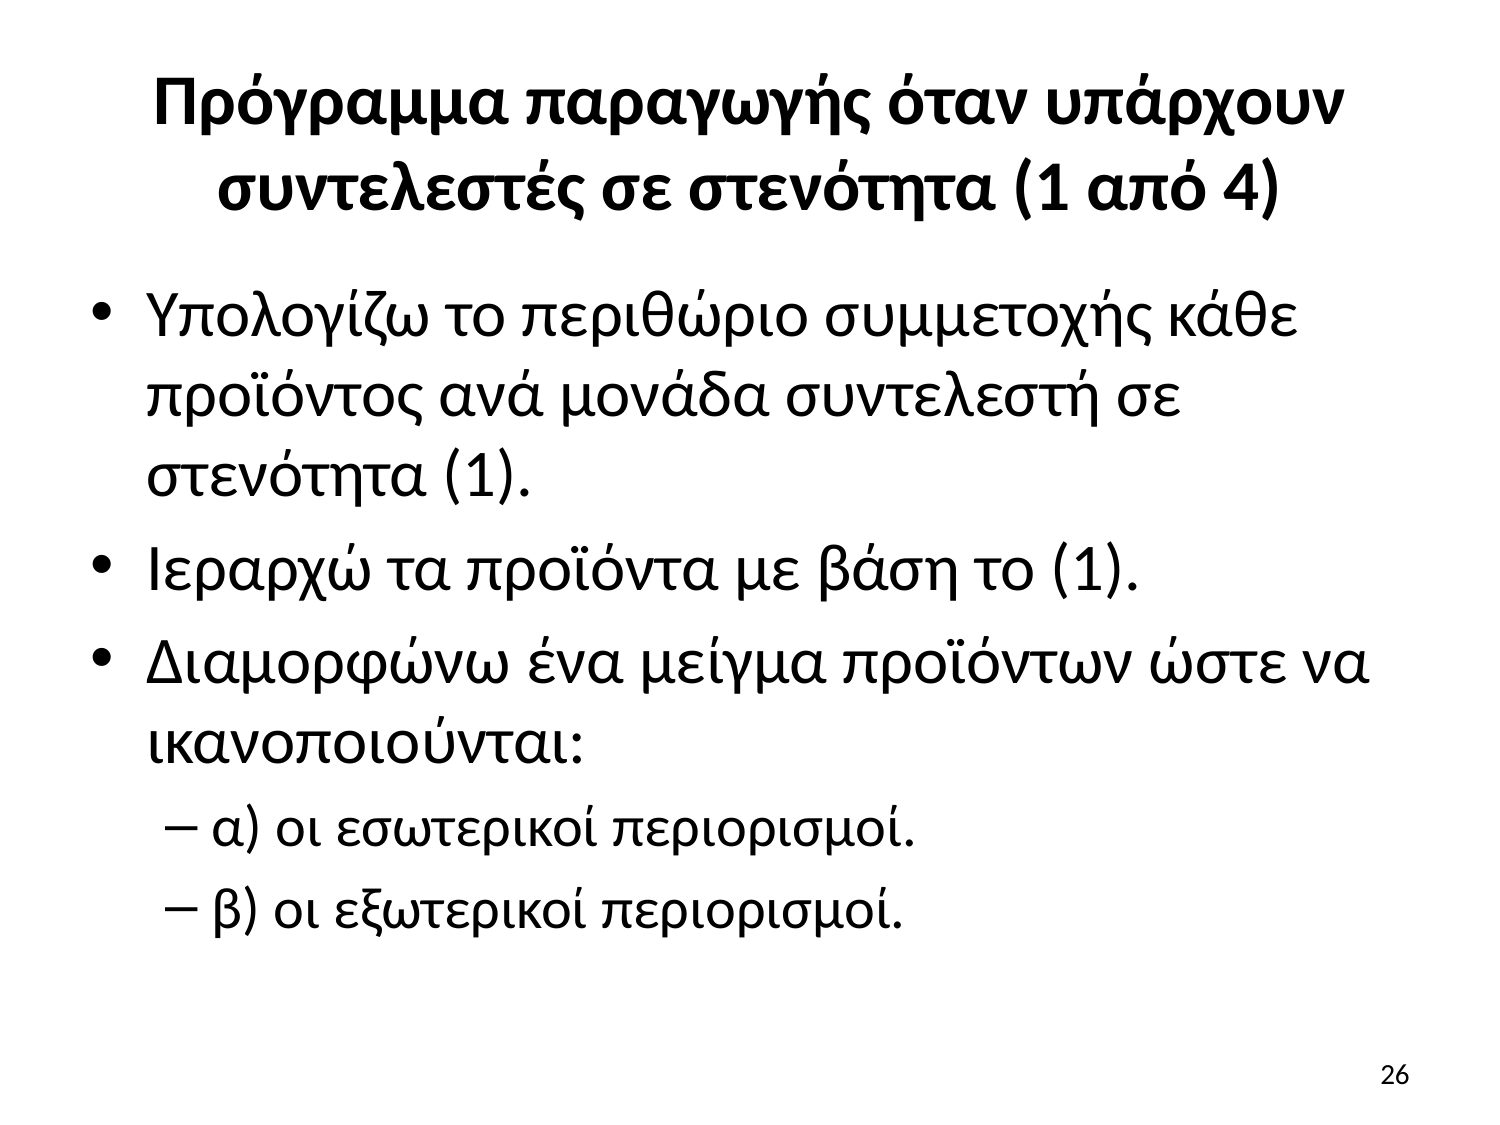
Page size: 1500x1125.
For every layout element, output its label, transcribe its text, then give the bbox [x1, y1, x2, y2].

title Πρόγραμμα παραγωγής όταν υπάρχουν συντελεστές σε στενότητα (1 από 4) [75, 45, 1425, 233]
list Υπολογίζω το περιθώριο συμμετοχής κάθε προϊόντος ανά μονάδα συντελεστή σε στενότητα (1). Ιεραρχώ τα προϊόντα με βάση το (1). Διαμορφώνω ένα μείγμα προϊόντων ώστε να ικανοποιούνται: α) οι εσωτερικοί περιορισμοί. β) οι εξωτερικοί περιορισμοί. [75, 262, 1425, 1005]
slide_number 26 [1074, 1042, 1425, 1103]
